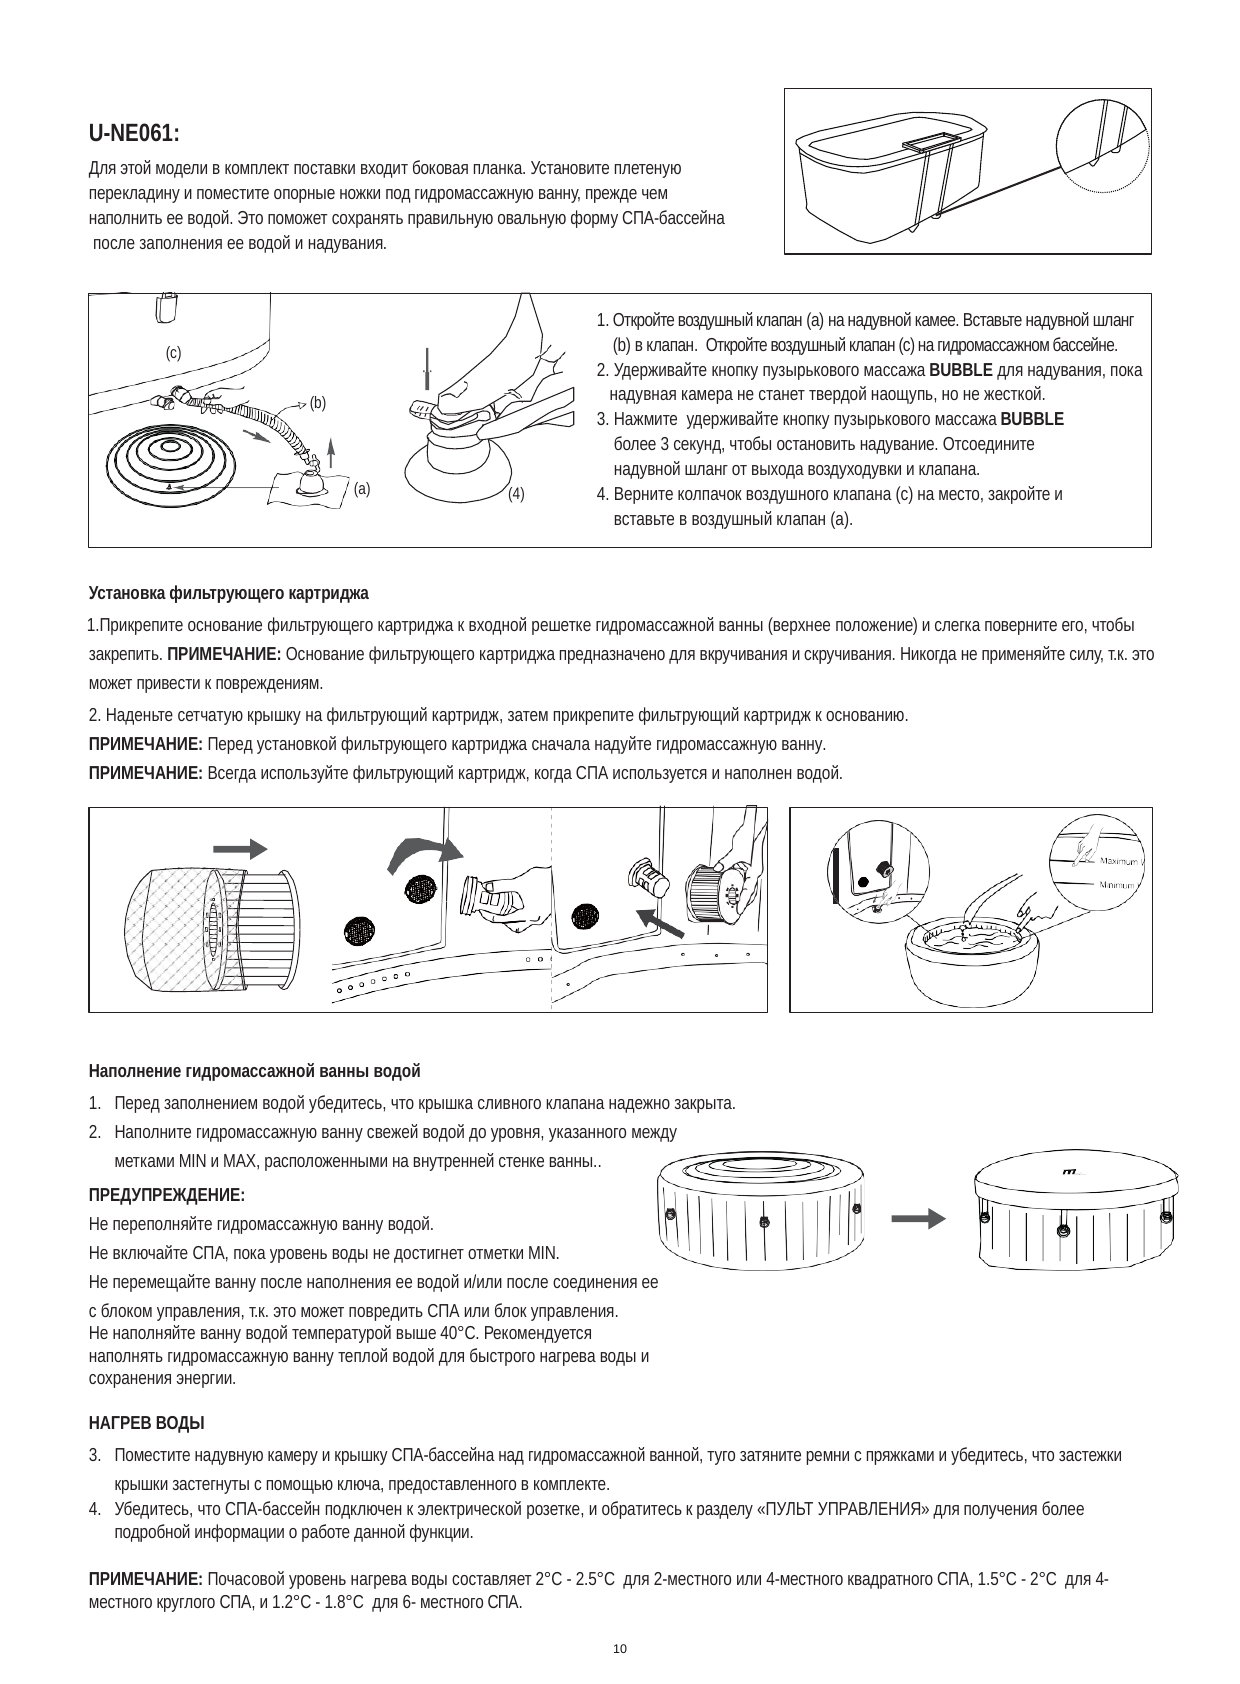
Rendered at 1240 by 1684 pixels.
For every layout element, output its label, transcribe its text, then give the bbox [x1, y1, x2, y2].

text_box Установка фильтрующего картриджа Прикрепите основание фильтрующего картриджа к входной решетке гидромассажной ванны (верхнее положение) и слегка поверните его, чтобы закрепить. ПРИМЕЧАНИЕ: Основание фильтрующего картриджа предназначено для вкручивания и скручивания. Никогда не применяйте силу, т.к. это может привести к повреждениям. 2. Наденьте сетчатую крышку на фильтрующий картридж, затем прикрепите фильтрующий картридж к основанию. ПРИМЕЧАНИЕ: Перед установкой фильтрующего картриджа сначала надуйте гидромассажную ванну. ПРИМЕЧАНИЕ: Всегда используйте фильтрующий картридж, когда СПА используется и наполнен водой. [86, 571, 1158, 784]
text_box [891, 1208, 947, 1230]
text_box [789, 806, 1154, 1014]
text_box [88, 805, 769, 1014]
text_box Наполнение гидромассажной ванны водой Перед заполнением водой убедитесь, что крышка сливного клапана надежно закрыта. Наполните гидромассажную ванну свежей водой до уровня, указанного между метками MIN и MAX, расположенными на внутренней стенке ванны.. ПРЕДУПРЕЖДЕНИЕ: Не переполняйте гидромассажную ванну водой. Не включайте СПА, пока уровень воды не достигнет отметки MIN. Не перемещайте ванну после наполнения ее водой и/или после соединения ее с блоком управления, т.к. это может повредить СПА или блок управления. Не наполняйте ванну водой температурой выше 40°C. Рекомендуется наполнять гидромассажную ванну теплой водой для быстрого нагрева воды и сохранения энергии. НАГРЕВ ВОДЫ Поместите надувную камеру и крышку СПА-бассейна над гидромассажной ванной, туго затяните ремни с пряжками и убедитесь, что застежки крышки застегнуты с помощью ключа, предоставленного в комплекте. Убедитесь, что СПА-бассейн подключен к электрической розетке, и обратитесь к разделу «ПУЛЬТ УПРАВЛЕНИЯ» для получения более подробной информации о работе данной функции. ПРИМЕЧАНИЕ: Почасовой уровень нагрева воды составляет 2°C - 2.5°C для 2-местного или 4-местного квадратного СПА, 1.5°C - 2°C для 4- местного круглого СПА, и 1.2°C - 1.8°C для 6- местного СПА. [86, 1049, 1142, 1612]
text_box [783, 87, 1153, 255]
text_box [657, 1151, 865, 1271]
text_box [88, 292, 1153, 549]
text_box U-NE061: Для этой модели в комплект поставки входит боковая планка. Установите плетеную перекладину и поместите опорные ножки под гидромассажную ванну, прежде чем наполнить ее водой. Это поможет сохранять правильную овальную форму СПА-бассейна после заполнения ее водой и надувания. [86, 101, 732, 253]
text_box 10 [605, 1638, 634, 1656]
text_box [974, 1149, 1179, 1271]
